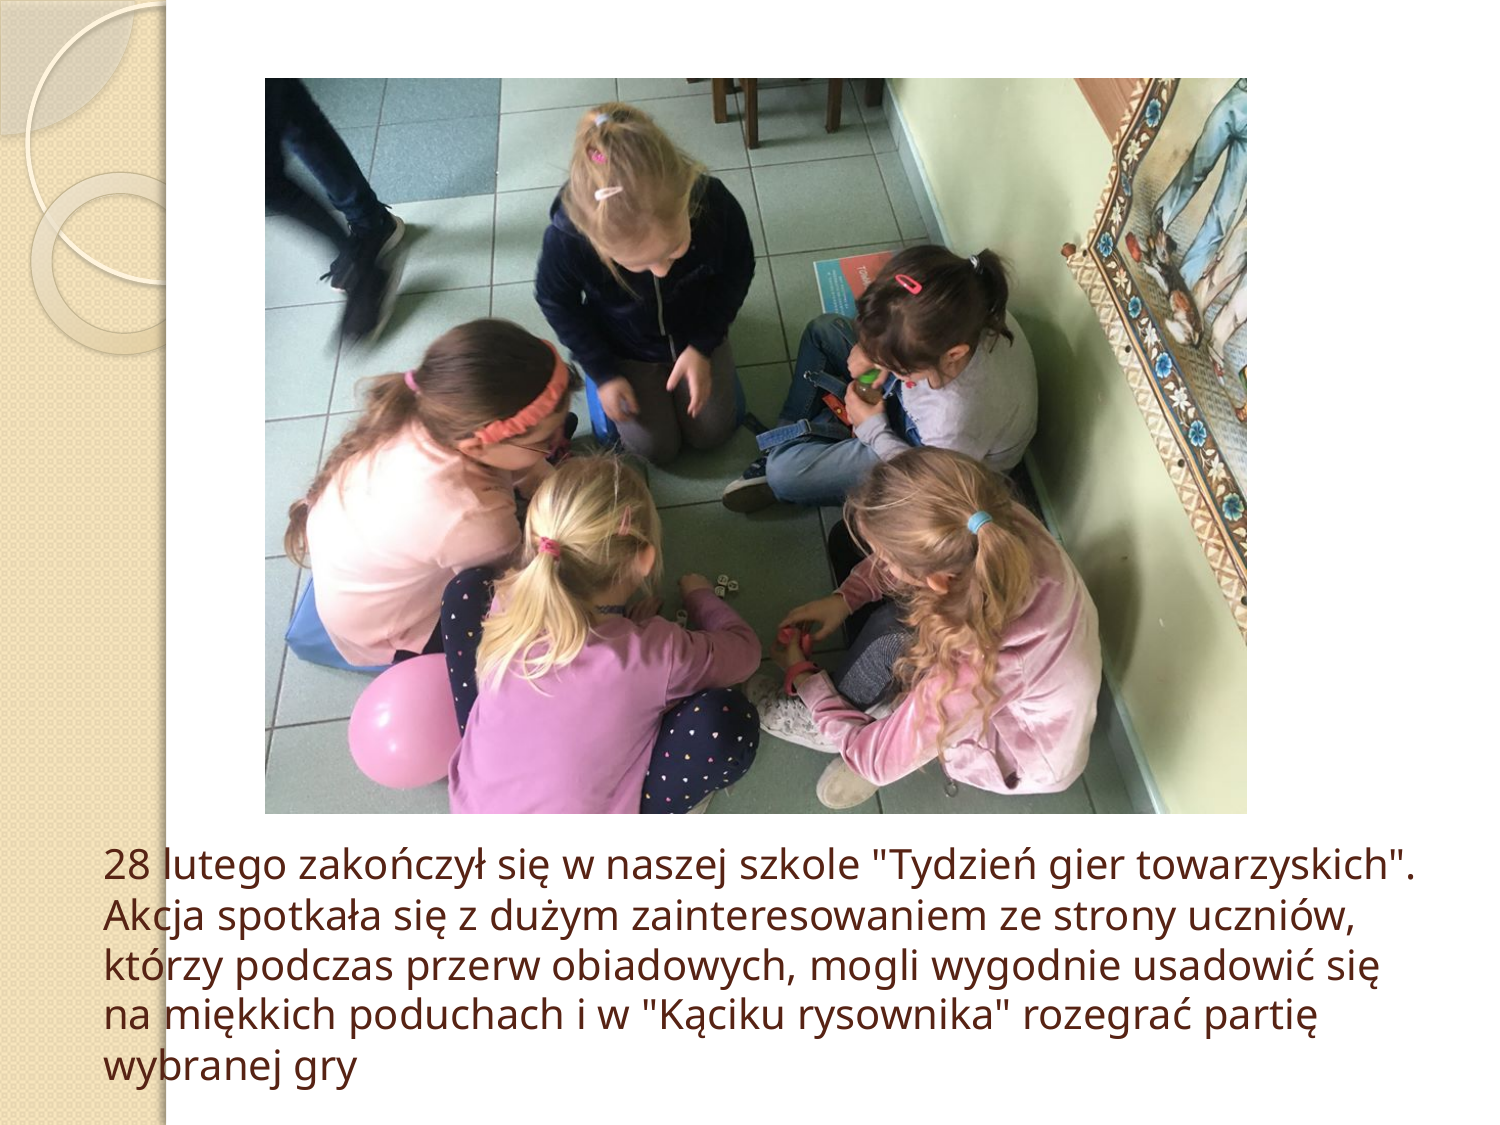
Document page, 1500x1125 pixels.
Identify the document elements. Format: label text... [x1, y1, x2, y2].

picture [265, 77, 1247, 814]
title 28 lutego zakończył się w naszej szkole "Tydzień gier towarzyskich". Akcja spotkała się z dużym zainteresowaniem ze strony uczniów, którzy podczas przerw obiadowych, mogli wygodnie usadowić się na miękkich poduchach i w "Kąciku rysownika" rozegrać partię wybranej gry [88, 869, 1439, 1058]
